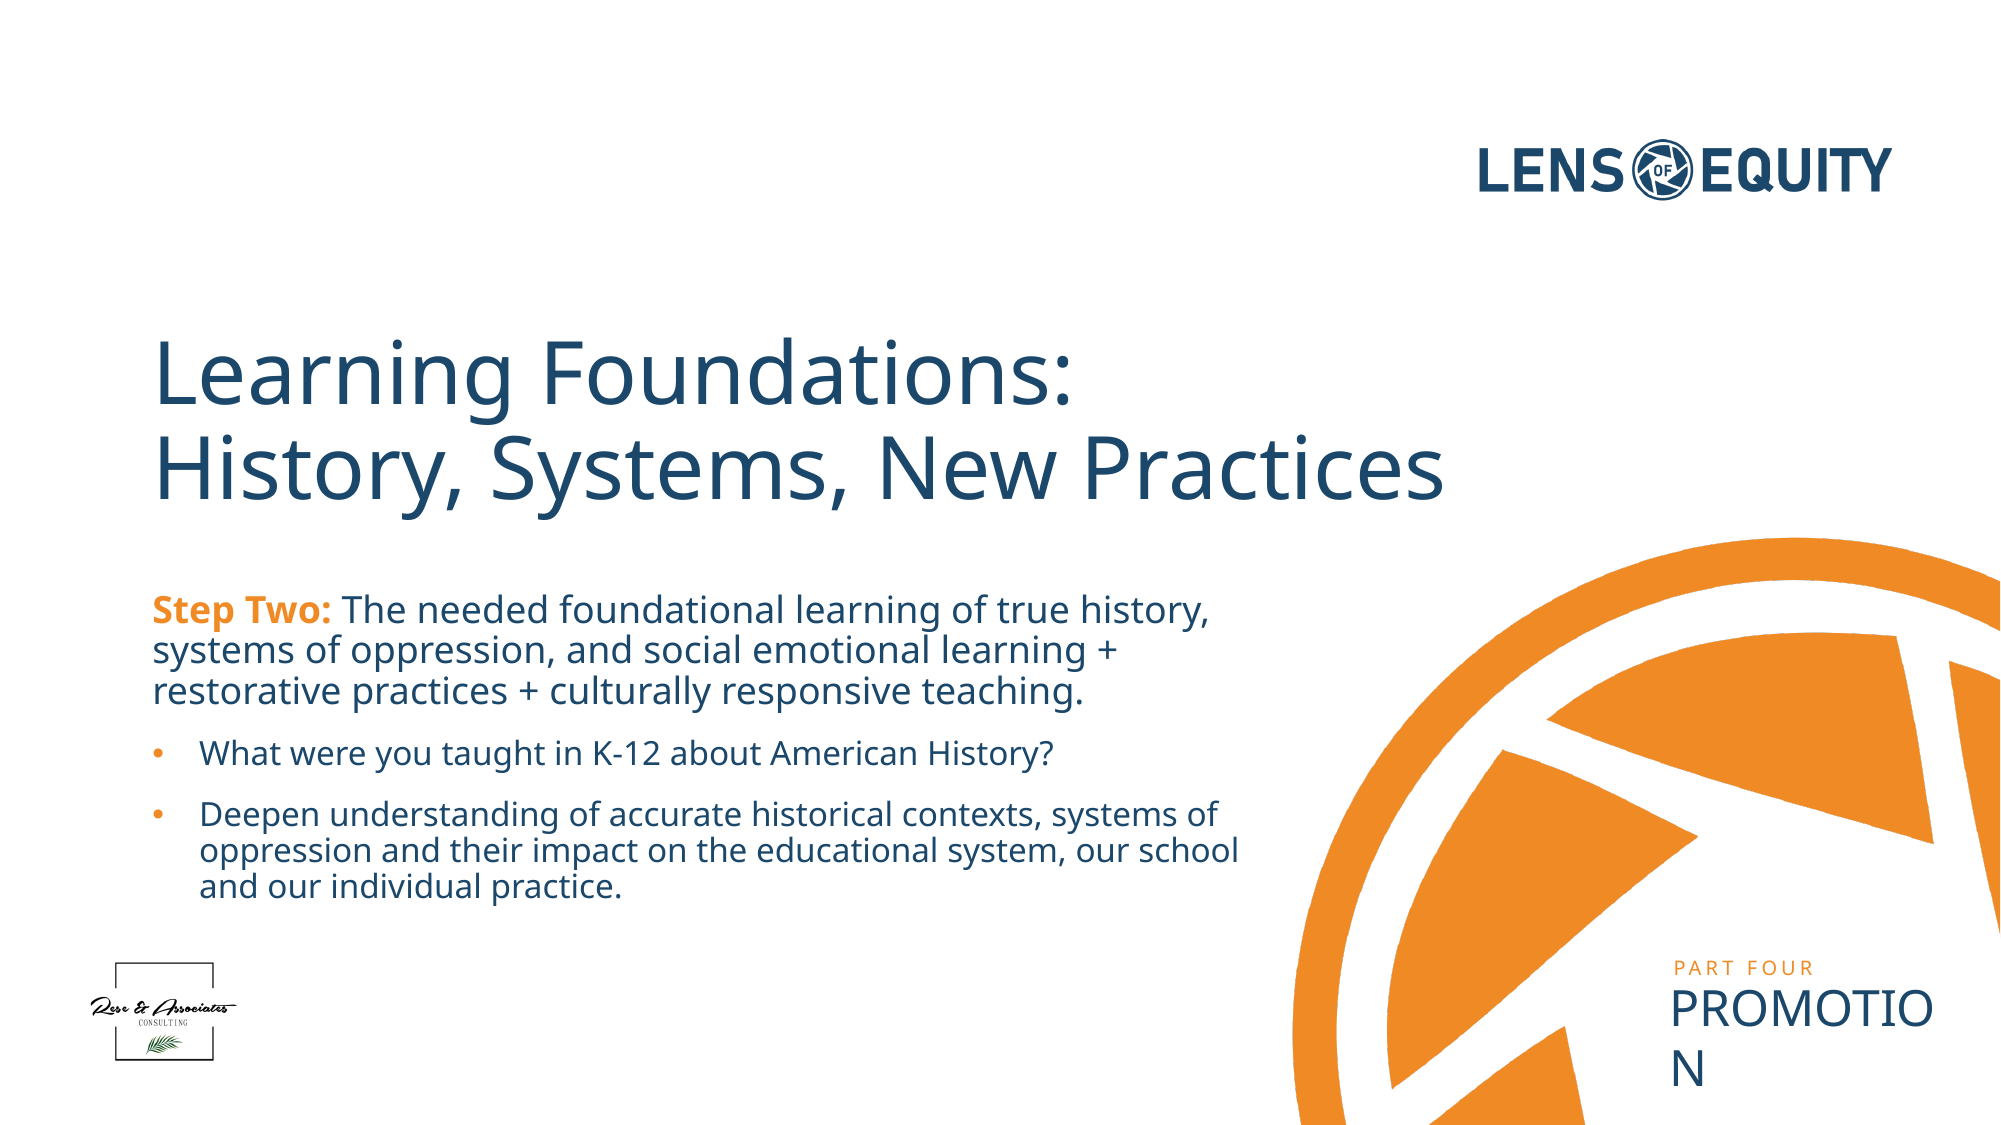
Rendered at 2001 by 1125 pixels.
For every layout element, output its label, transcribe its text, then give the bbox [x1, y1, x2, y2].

list Step Two: The needed foundational learning of true history, systems of oppression, and social emotional learning + restorative practices + culturally responsive teaching. What were you taught in K-12 about American History? Deepen understanding of accurate historical contexts, systems of oppression and their impact on the educational system, our school and our individual practice. [137, 583, 1265, 1043]
title Learning Foundations: History, Systems, New Practices [137, 294, 1484, 526]
picture [88, 946, 239, 1078]
picture [1272, 525, 2001, 1125]
picture [1474, 139, 1898, 269]
